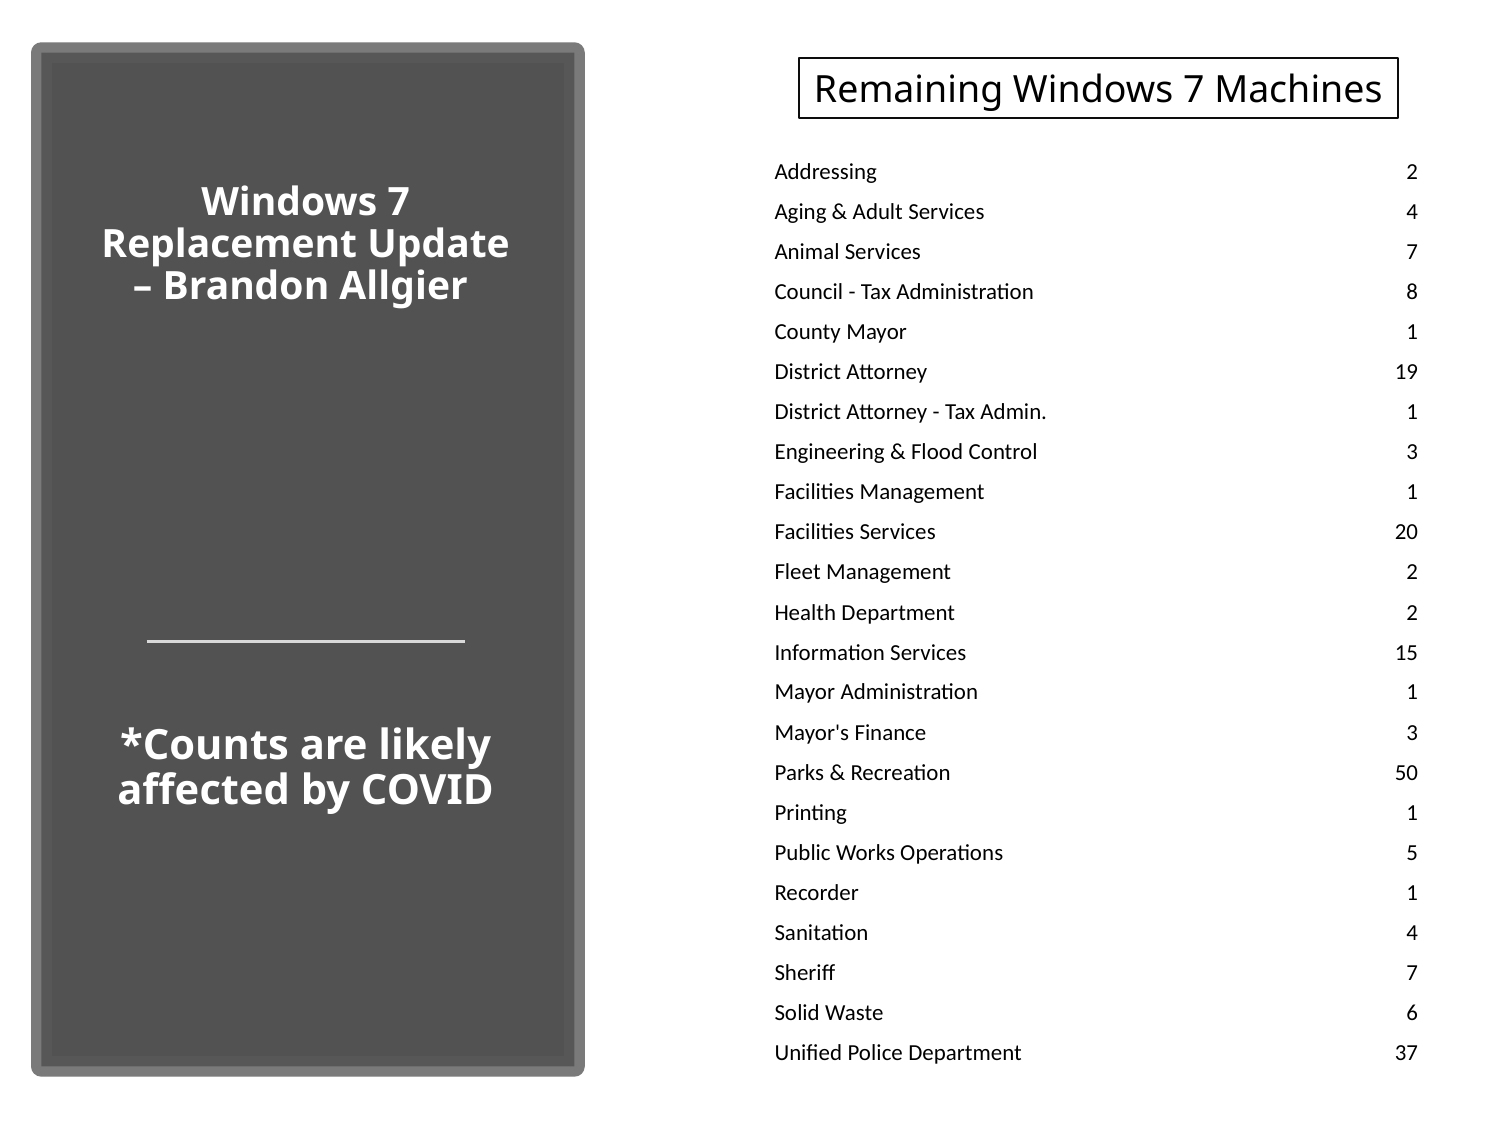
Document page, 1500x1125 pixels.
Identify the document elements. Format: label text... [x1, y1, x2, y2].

table_cell 7 [1255, 225, 1419, 265]
table_cell Mayor Administration [774, 666, 1255, 706]
table_cell Sanitation [774, 906, 1255, 946]
table_cell 19 [1255, 345, 1419, 385]
title Windows 7 Replacement Update – Brandon Allgier [80, 145, 531, 405]
table_cell Information Services [774, 626, 1255, 666]
table_cell Printing [774, 786, 1255, 826]
table_cell Council - Tax Administration [774, 265, 1255, 305]
table_cell County Mayor [774, 305, 1255, 345]
table_cell District Attorney [774, 345, 1255, 385]
table_cell Health Department [774, 586, 1255, 626]
table_cell 8 [1255, 265, 1419, 305]
table_cell Facilities Services [774, 506, 1255, 546]
table_cell 4 [1255, 906, 1419, 946]
table_cell Facilities Management [774, 466, 1255, 506]
table_cell 2 [1255, 586, 1419, 626]
text_box *Counts are likely affected by COVID [80, 627, 531, 887]
table_cell 3 [1255, 425, 1419, 466]
table_cell 1 [1255, 385, 1419, 425]
table_cell 3 [1255, 706, 1419, 746]
table_cell 20 [1255, 506, 1419, 546]
table_cell District Attorney - Tax Admin. [774, 385, 1255, 425]
table_cell Fleet Management [774, 546, 1255, 586]
table_cell 1 [1255, 666, 1419, 706]
table_cell 37 [1255, 1026, 1419, 1066]
table_cell 6 [1255, 986, 1419, 1026]
table_cell 1 [1255, 305, 1419, 345]
table_cell Parks & Recreation [774, 746, 1255, 786]
table_cell Recorder [774, 866, 1255, 906]
table_cell 4 [1255, 185, 1419, 225]
table_cell Aging & Adult Services [774, 185, 1255, 225]
table_cell 1 [1255, 466, 1419, 506]
table_cell Public Works Operations [774, 826, 1255, 866]
table_cell 15 [1255, 626, 1419, 666]
text_box Remaining Windows 7 Machines [799, 57, 1399, 118]
table_cell Solid Waste [774, 986, 1255, 1026]
table_cell 5 [1255, 826, 1419, 866]
table_header 2 [1255, 145, 1419, 185]
table_cell 2 [1255, 546, 1419, 586]
text_box [39, 51, 576, 1068]
table_cell Unified Police Department [774, 1026, 1255, 1066]
table_cell 7 [1255, 946, 1419, 986]
table_cell 50 [1255, 746, 1419, 786]
table_cell Mayor's Finance [774, 706, 1255, 746]
table_cell Animal Services [774, 225, 1255, 265]
table_cell Engineering & Flood Control [774, 425, 1255, 466]
table_cell Sheriff [774, 946, 1255, 986]
table_cell 1 [1255, 786, 1419, 826]
table_header Addressing [774, 145, 1255, 185]
table_cell 1 [1255, 866, 1419, 906]
